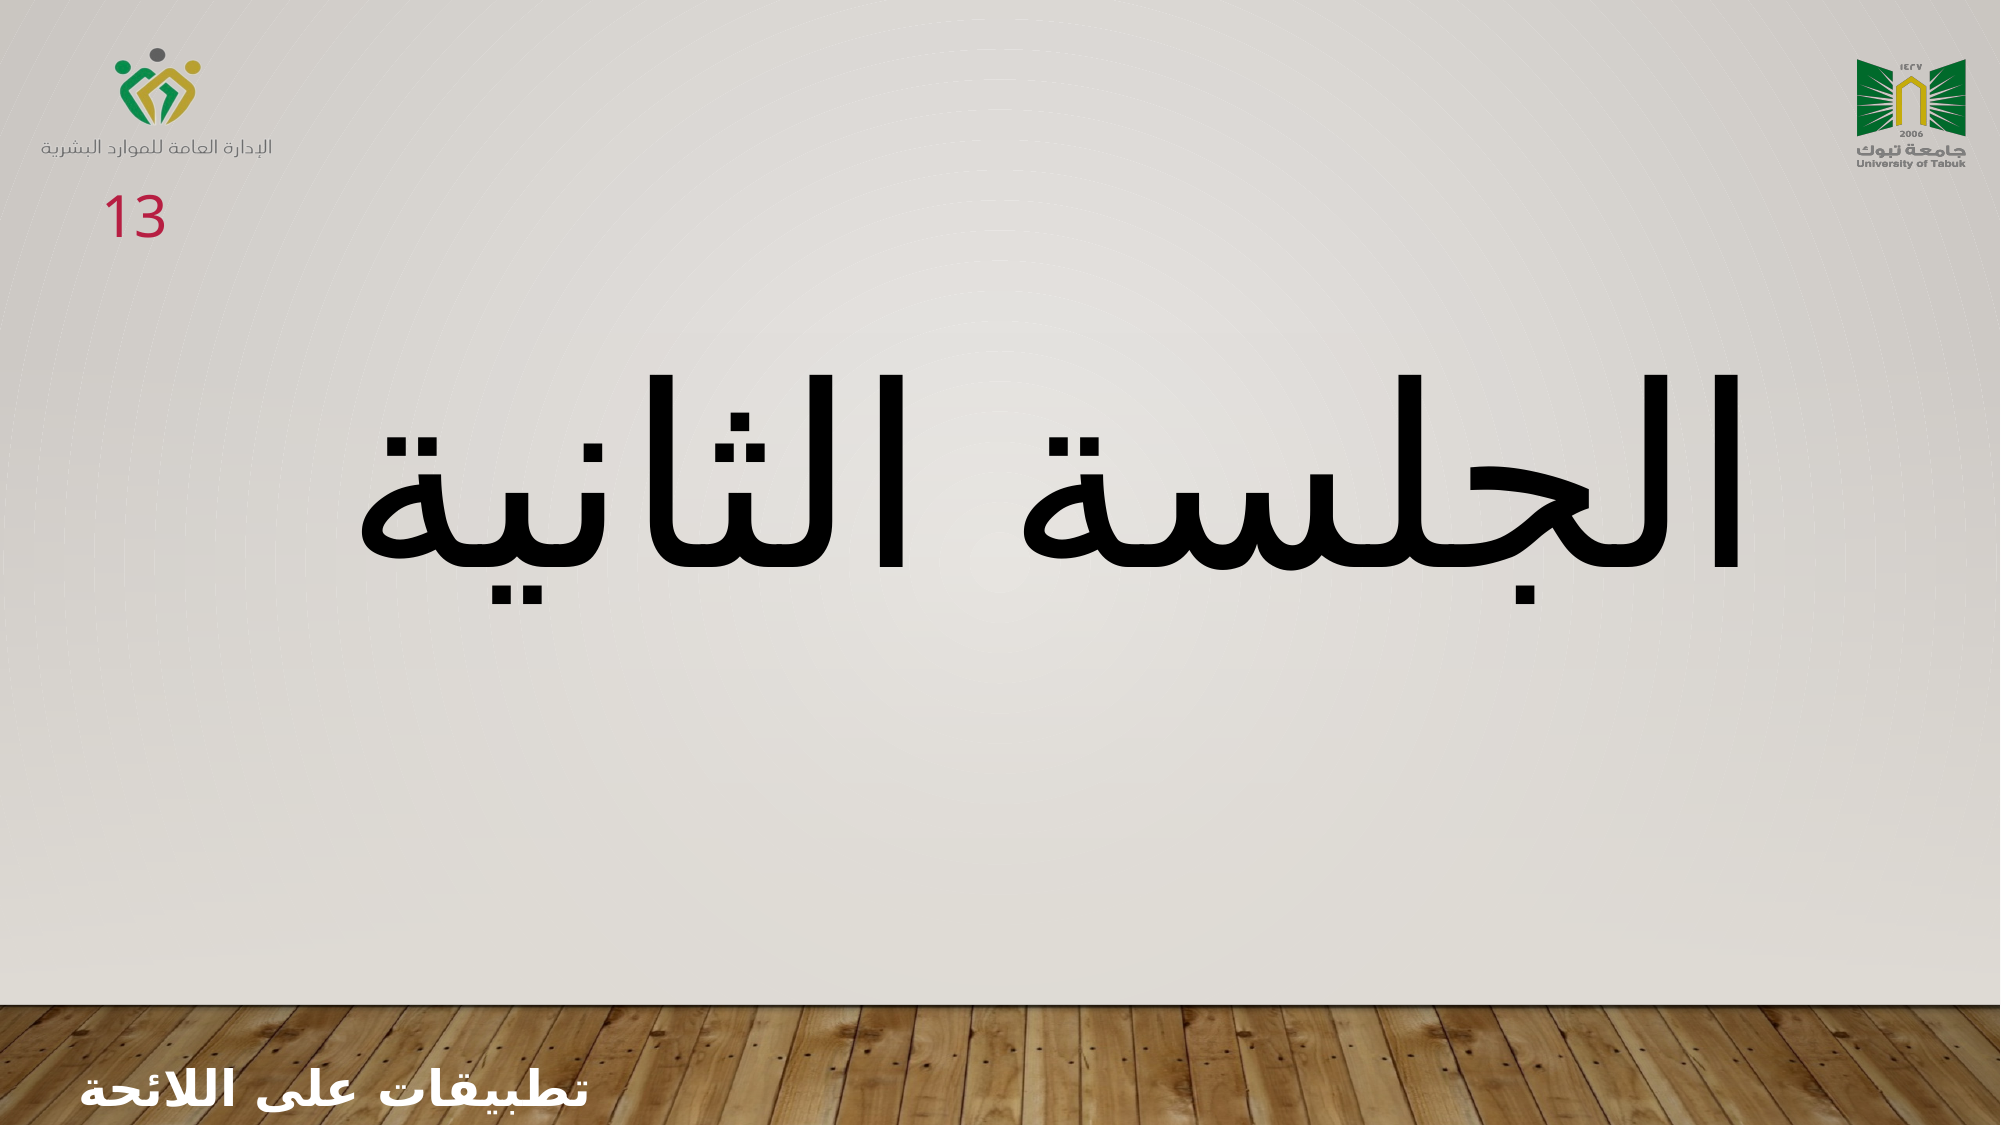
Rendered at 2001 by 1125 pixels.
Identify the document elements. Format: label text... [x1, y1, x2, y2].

text_box الجلسة الثانية [266, 171, 1842, 906]
picture [1852, 56, 1970, 171]
text_box تطبيقات على اللائحة التنفيذية للموارد البشرية في الخدمة المدنية [0, 1049, 606, 1125]
picture [0, 1005, 2000, 1125]
picture [0, 0, 377, 315]
